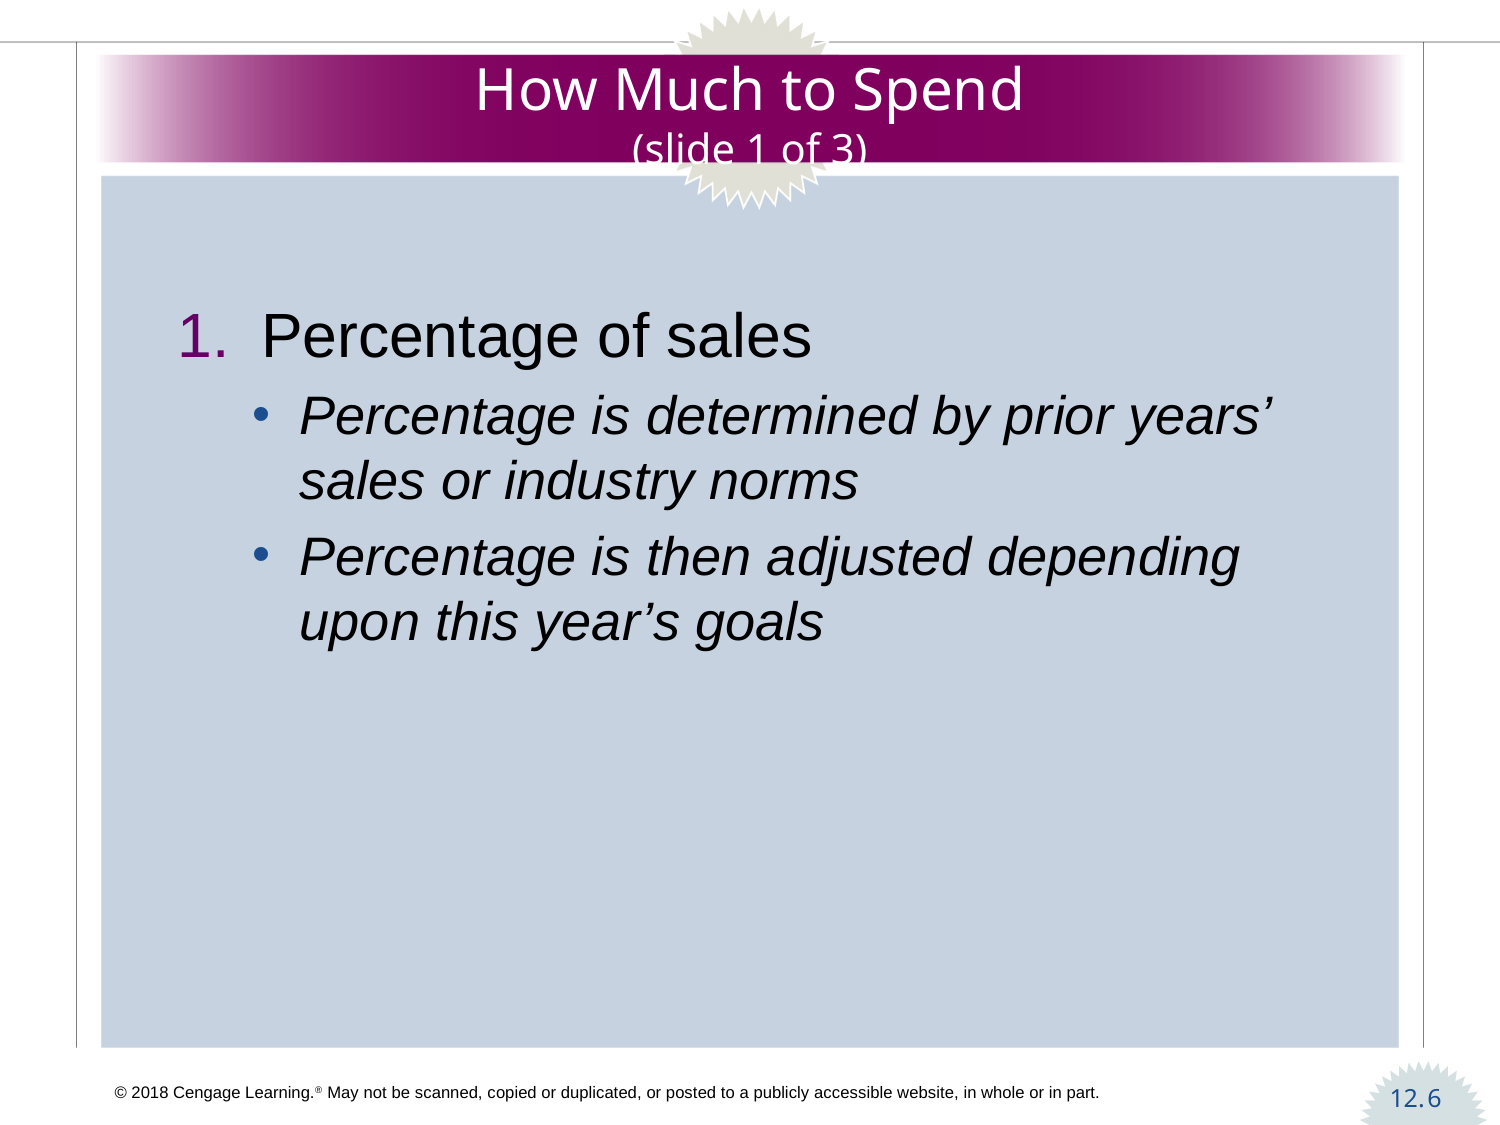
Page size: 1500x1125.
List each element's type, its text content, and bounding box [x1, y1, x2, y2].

picture [0, 0, 1500, 1125]
list Percentage of sales Percentage is determined by prior years’ sales or industry norms Percentage is then adjusted depending upon this year’s goals [162, 287, 1388, 1000]
slide_number 6 [1412, 1074, 1476, 1125]
title How Much to Spend (slide 1 of 3) [99, 62, 1400, 163]
